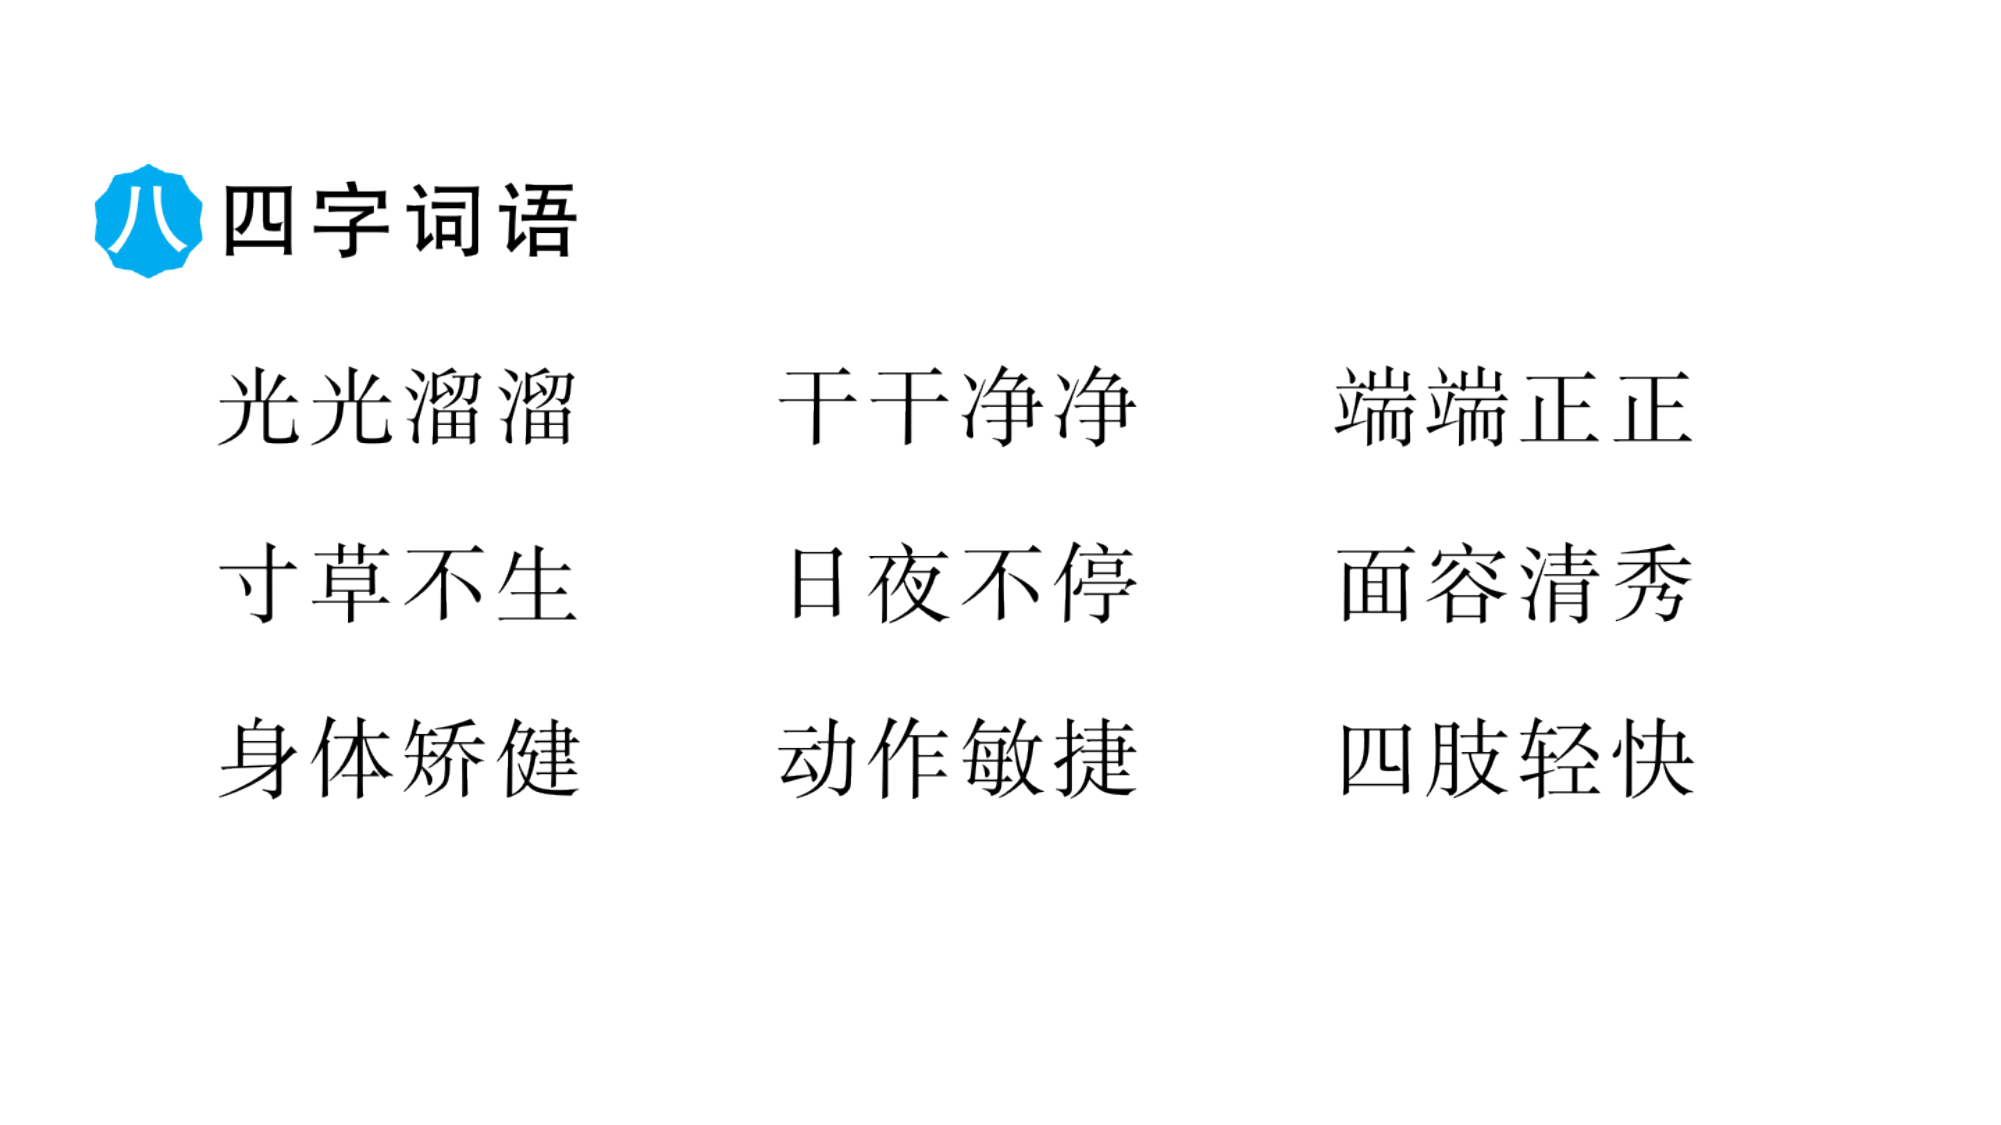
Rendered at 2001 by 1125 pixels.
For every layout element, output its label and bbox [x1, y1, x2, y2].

picture [87, 117, 1979, 856]
